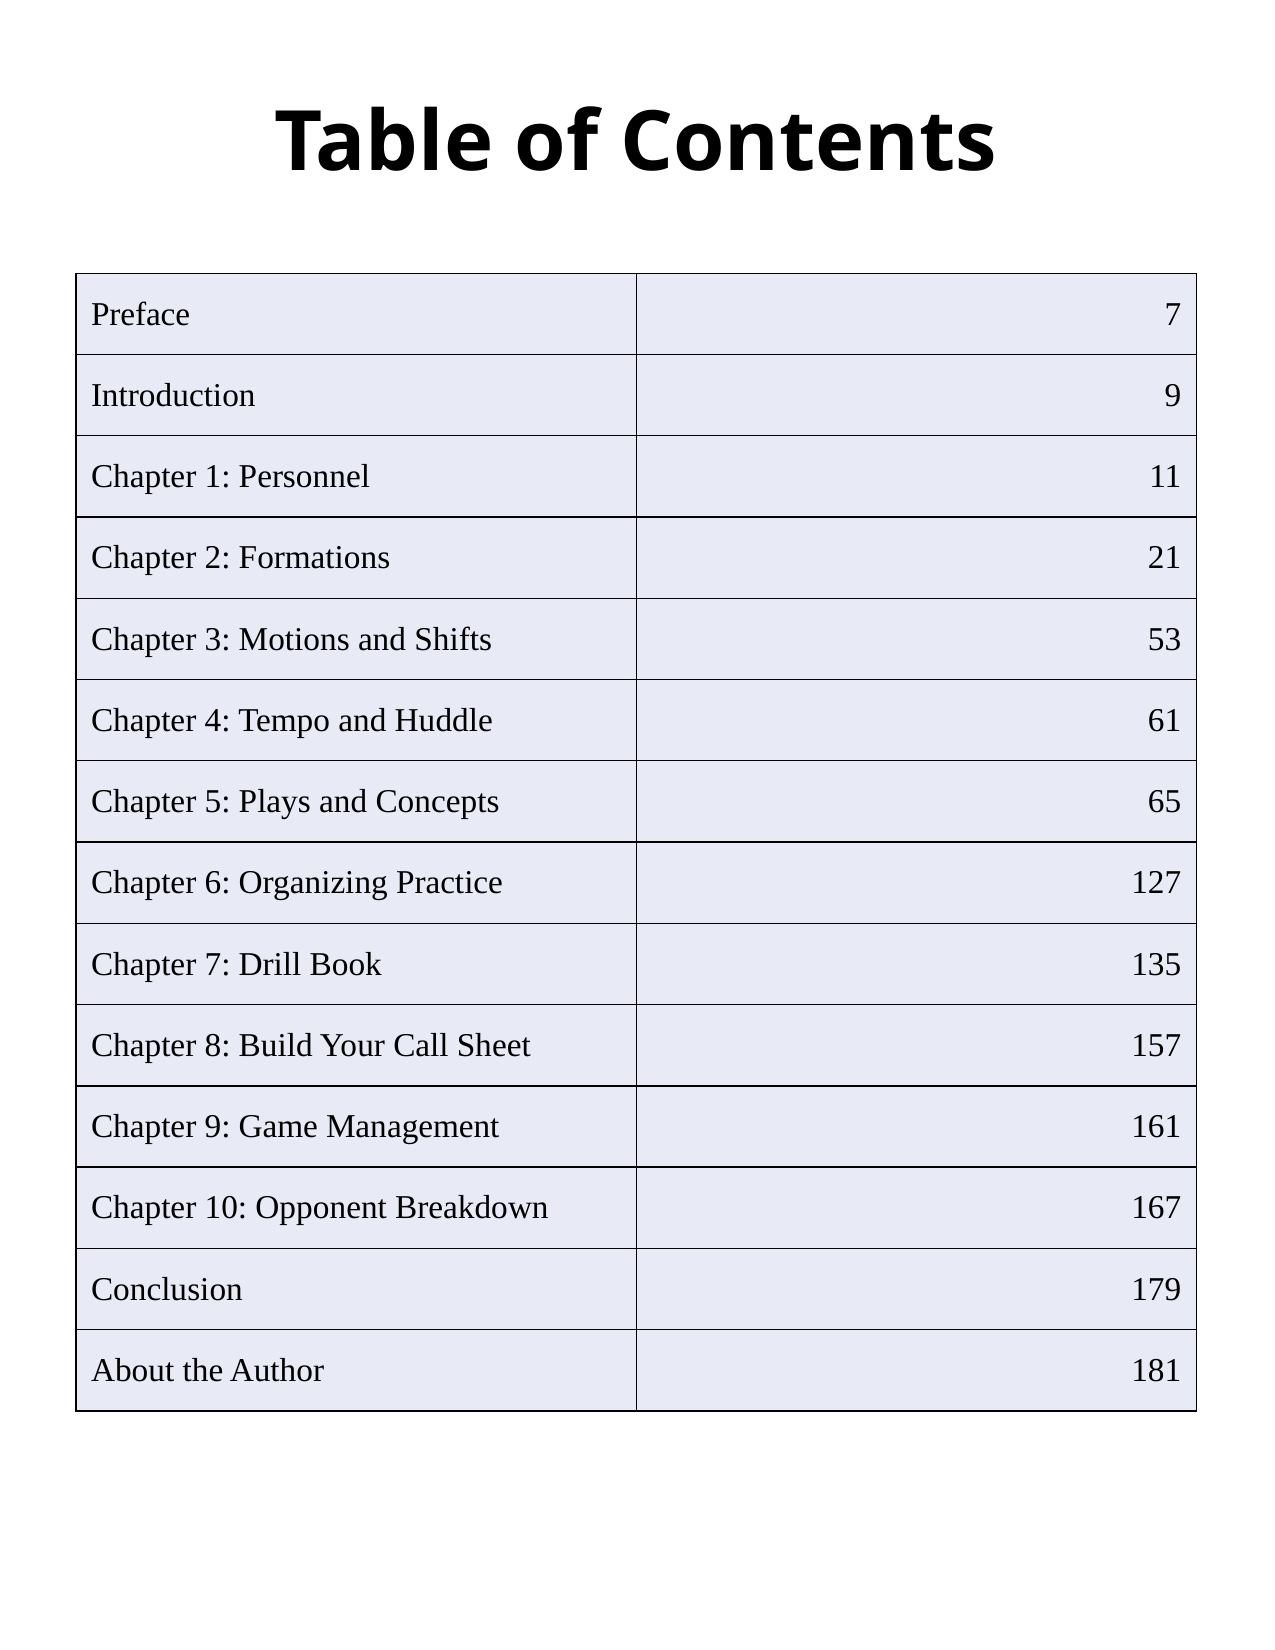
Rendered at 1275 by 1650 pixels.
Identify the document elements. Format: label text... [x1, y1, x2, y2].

table_cell Chapter 4: Tempo and Huddle [77, 680, 636, 760]
table_cell 9 [637, 355, 1196, 435]
table_cell Introduction [77, 355, 636, 435]
table_cell 135 [637, 924, 1196, 1004]
text_box Table of Contents [0, 79, 1274, 195]
table_cell Chapter 9: Game Management [77, 1087, 636, 1166]
table_cell Chapter 3: Motions and Shifts [77, 599, 636, 679]
table_cell Chapter 5: Plays and Concepts [77, 761, 636, 841]
table_cell Chapter 7: Drill Book [77, 924, 636, 1004]
table_cell 53 [637, 599, 1196, 679]
table_cell 61 [637, 680, 1196, 760]
table_cell 65 [637, 761, 1196, 841]
table_cell About the Author [77, 1330, 636, 1410]
table_cell Conclusion [77, 1249, 636, 1329]
table_cell 179 [637, 1249, 1196, 1329]
table_cell Chapter 1: Personnel [77, 436, 636, 516]
table_cell Chapter 2: Formations [77, 518, 636, 598]
table_header 7 [637, 274, 1196, 354]
table_cell Chapter 6: Organizing Practice [77, 843, 636, 923]
table_cell Chapter 10: Opponent Breakdown [77, 1168, 636, 1248]
table_header Preface [77, 274, 636, 354]
table_cell 161 [637, 1087, 1196, 1166]
table_cell Chapter 8: Build Your Call Sheet [77, 1005, 636, 1085]
table_cell 21 [637, 518, 1196, 598]
table_cell 157 [637, 1005, 1196, 1085]
table_cell 11 [637, 436, 1196, 516]
table_cell 167 [637, 1168, 1196, 1248]
table_cell 181 [637, 1330, 1196, 1410]
table_cell 127 [637, 843, 1196, 923]
